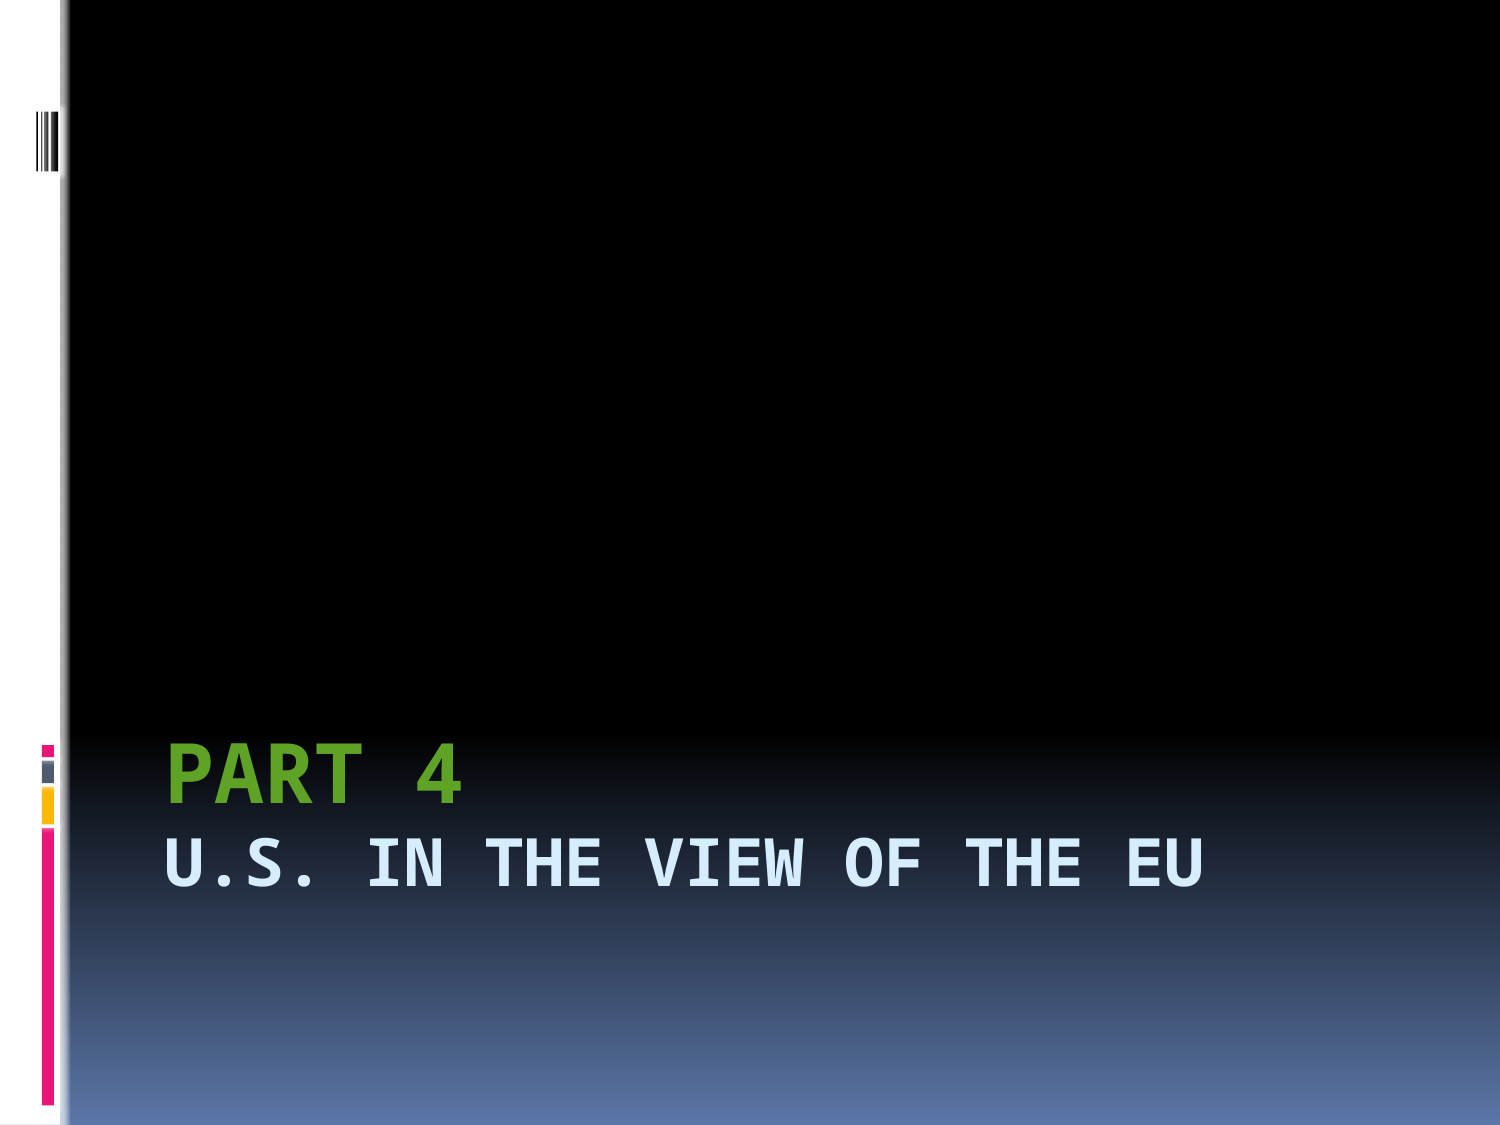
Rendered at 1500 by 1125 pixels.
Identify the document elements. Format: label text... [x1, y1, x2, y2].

title Part 4 U.S. in the view of the EU [150, 712, 1450, 1037]
